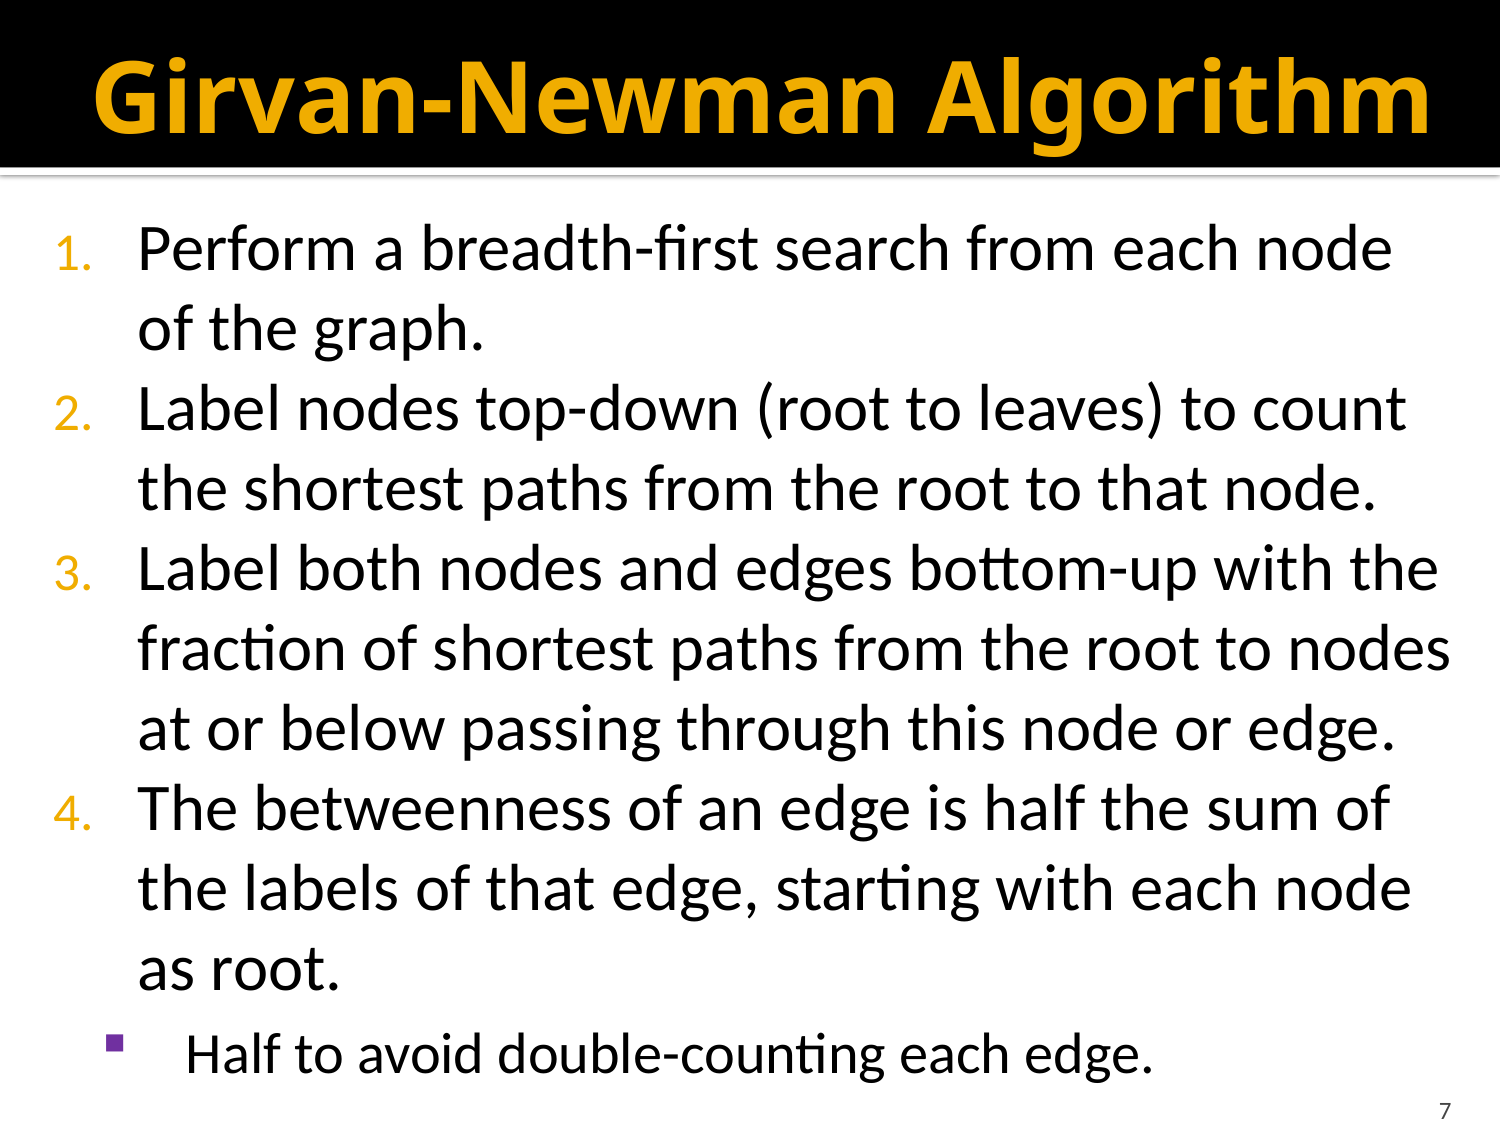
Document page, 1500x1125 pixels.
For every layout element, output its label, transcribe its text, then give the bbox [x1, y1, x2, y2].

list Perform a breadth-first search from each node of the graph. Label nodes top-down (root to leaves) to count the shortest paths from the root to that node. Label both nodes and edges bottom-up with the fraction of shortest paths from the root to nodes at or below passing through this node or edge. The betweenness of an edge is half the sum of the labels of that edge, starting with each node as root. Half to avoid double-counting each edge. [24, 188, 1475, 1125]
title Girvan-Newman Algorithm [75, 12, 1500, 175]
slide_number 7 [1345, 1080, 1467, 1125]
